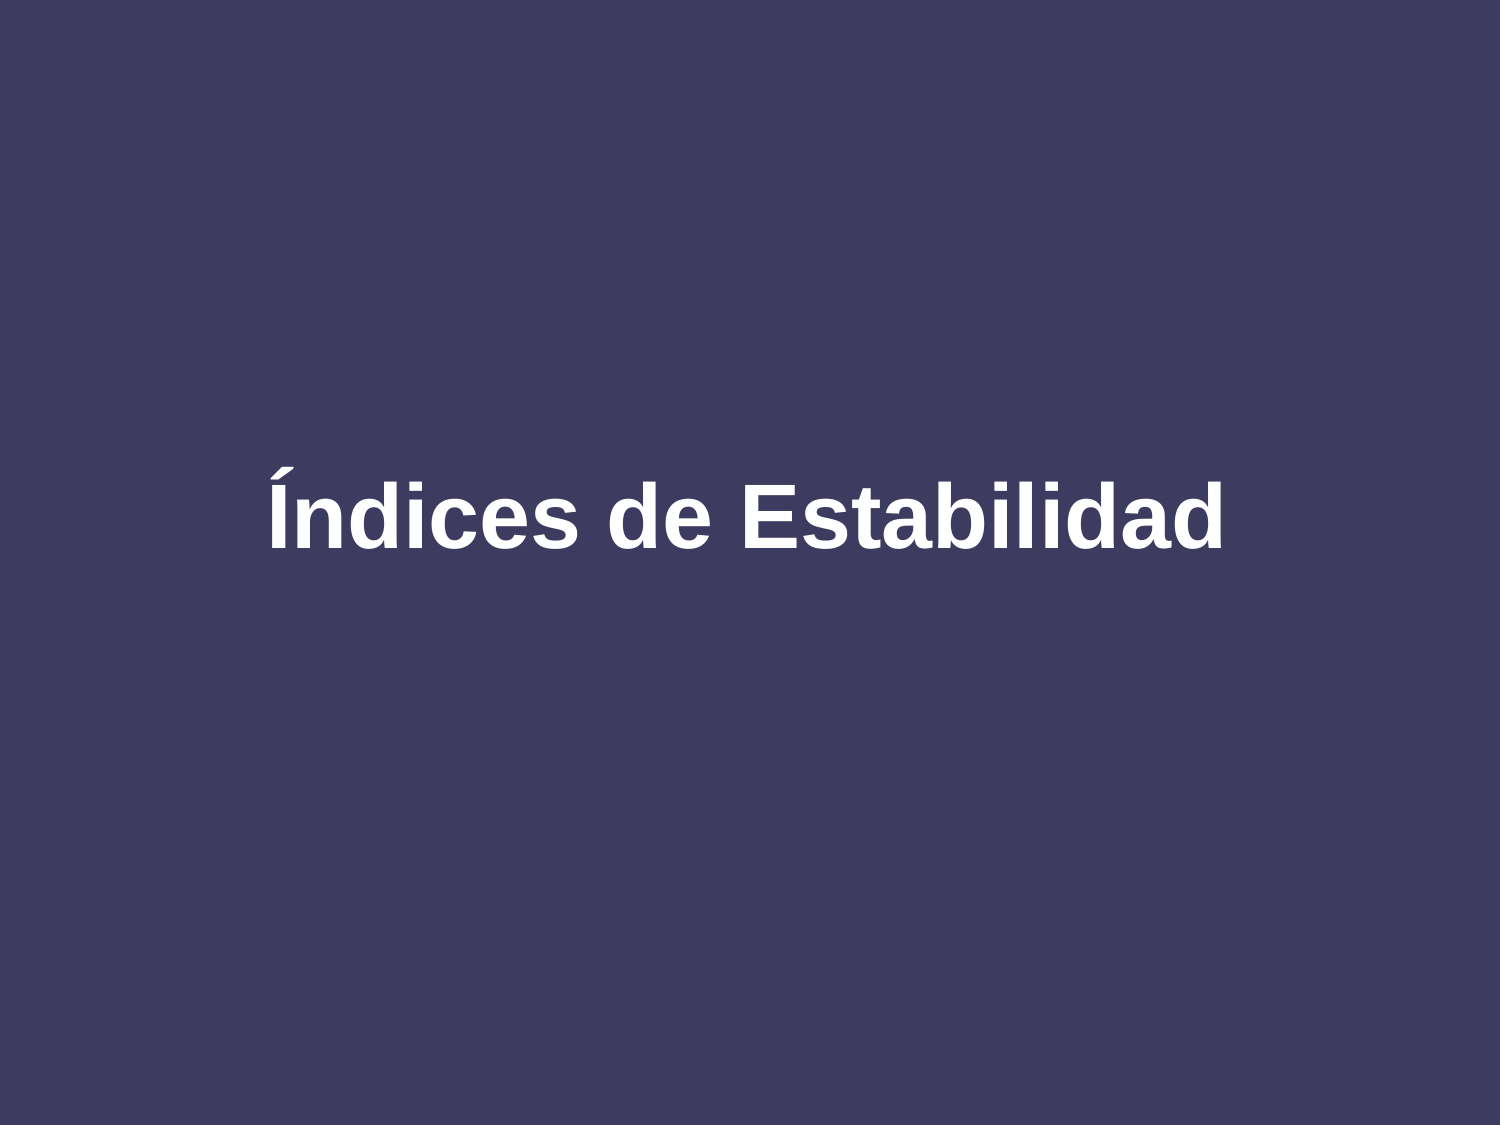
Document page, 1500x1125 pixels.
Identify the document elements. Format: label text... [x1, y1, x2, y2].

text_box Índices de Estabilidad [110, 454, 1386, 576]
